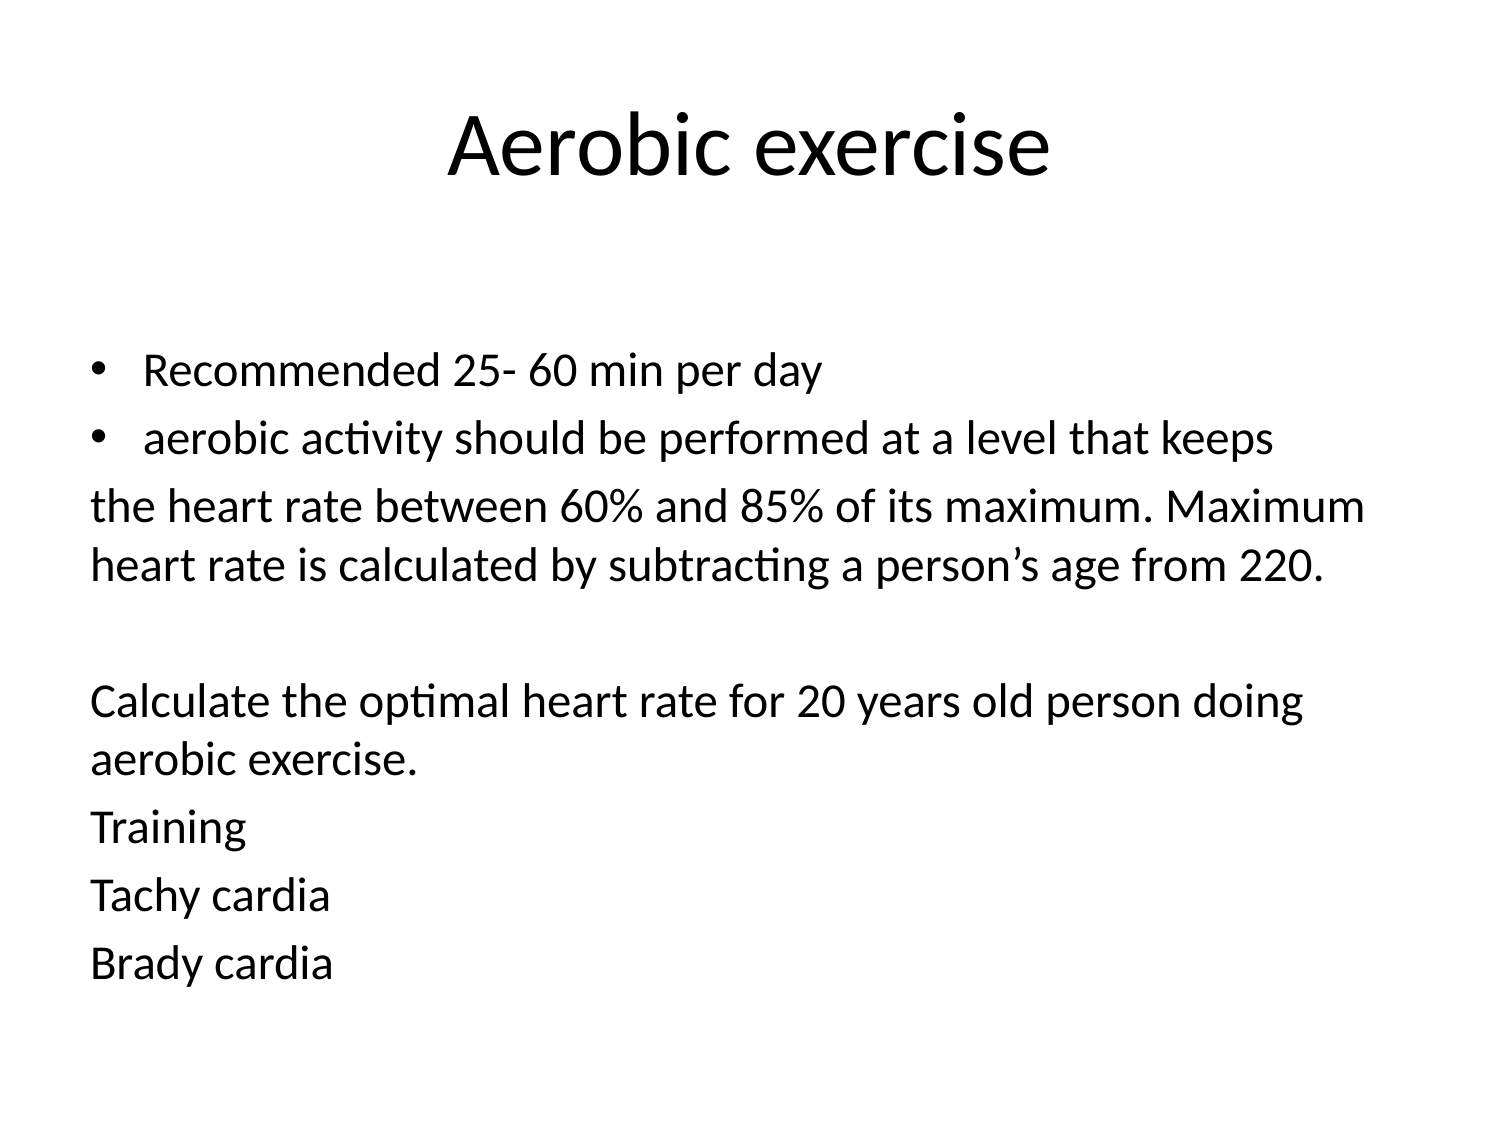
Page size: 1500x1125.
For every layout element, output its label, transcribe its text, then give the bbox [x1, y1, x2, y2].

title Aerobic exercise [75, 45, 1425, 233]
list Recommended 25- 60 min per day aerobic activity should be performed at a level that keeps the heart rate between 60% and 85% of its maximum. Maximum heart rate is calculated by subtracting a person’s age from 220. Calculate the optimal heart rate for 20 years old person doing aerobic exercise. Training Tachy cardia Brady cardia [75, 262, 1425, 1005]
